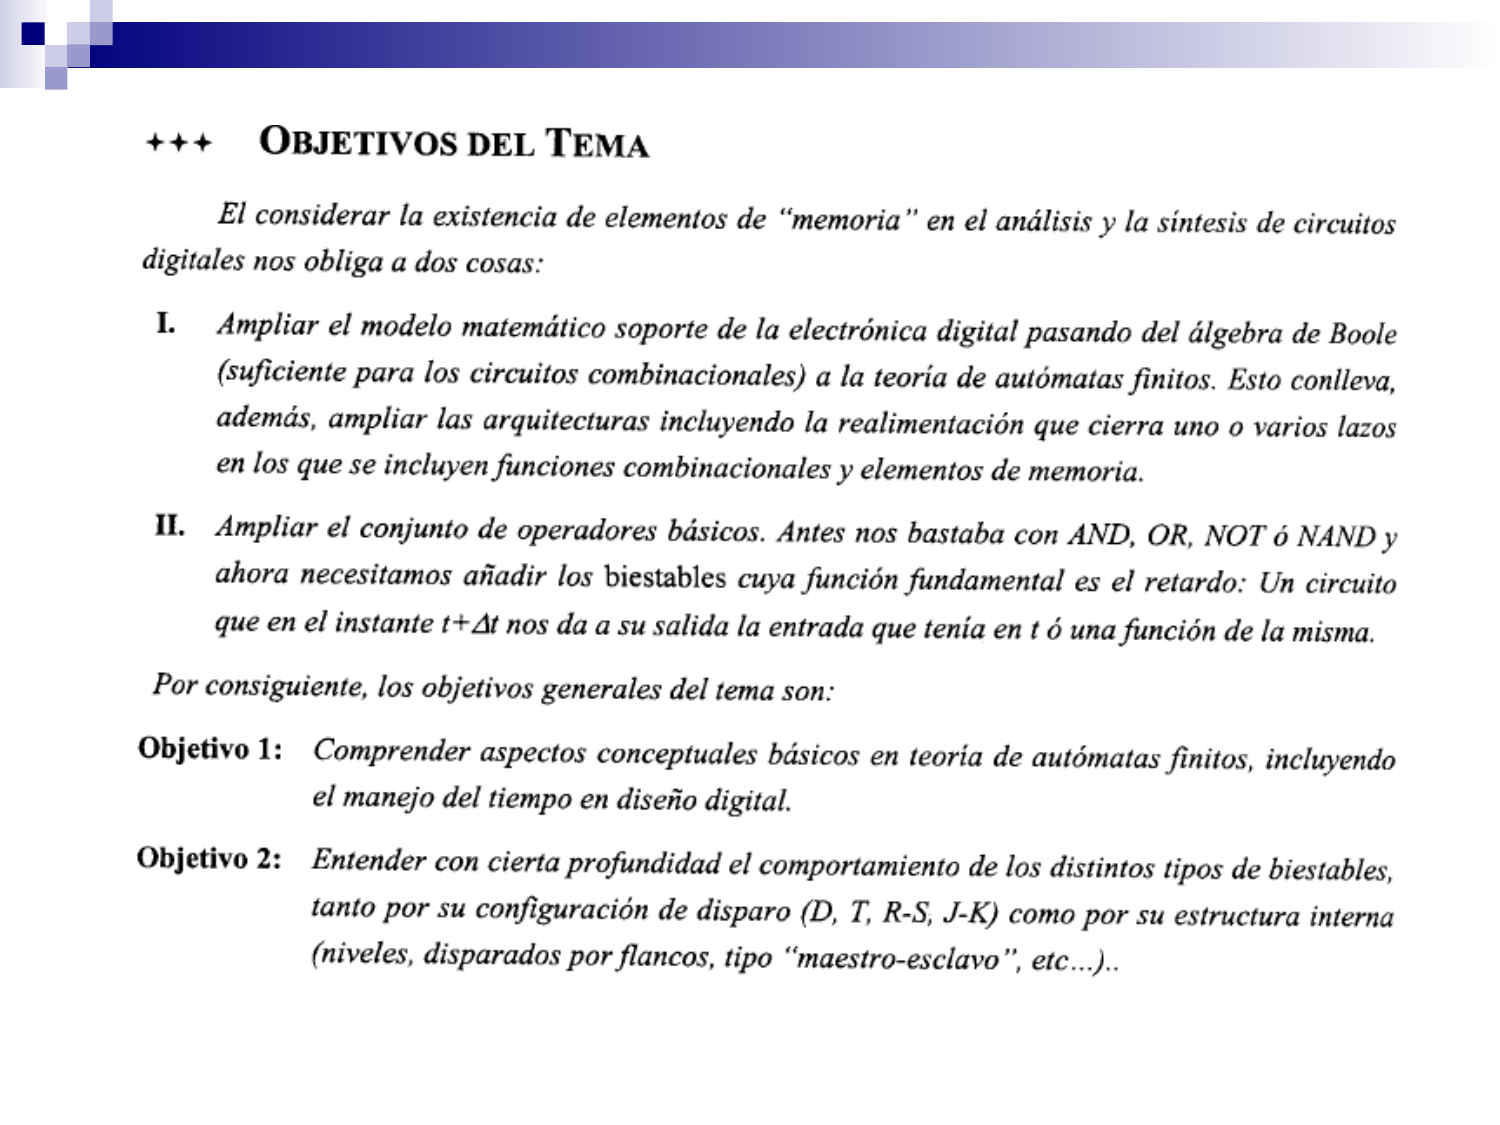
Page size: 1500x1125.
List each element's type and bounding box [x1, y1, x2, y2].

picture [111, 125, 1416, 997]
